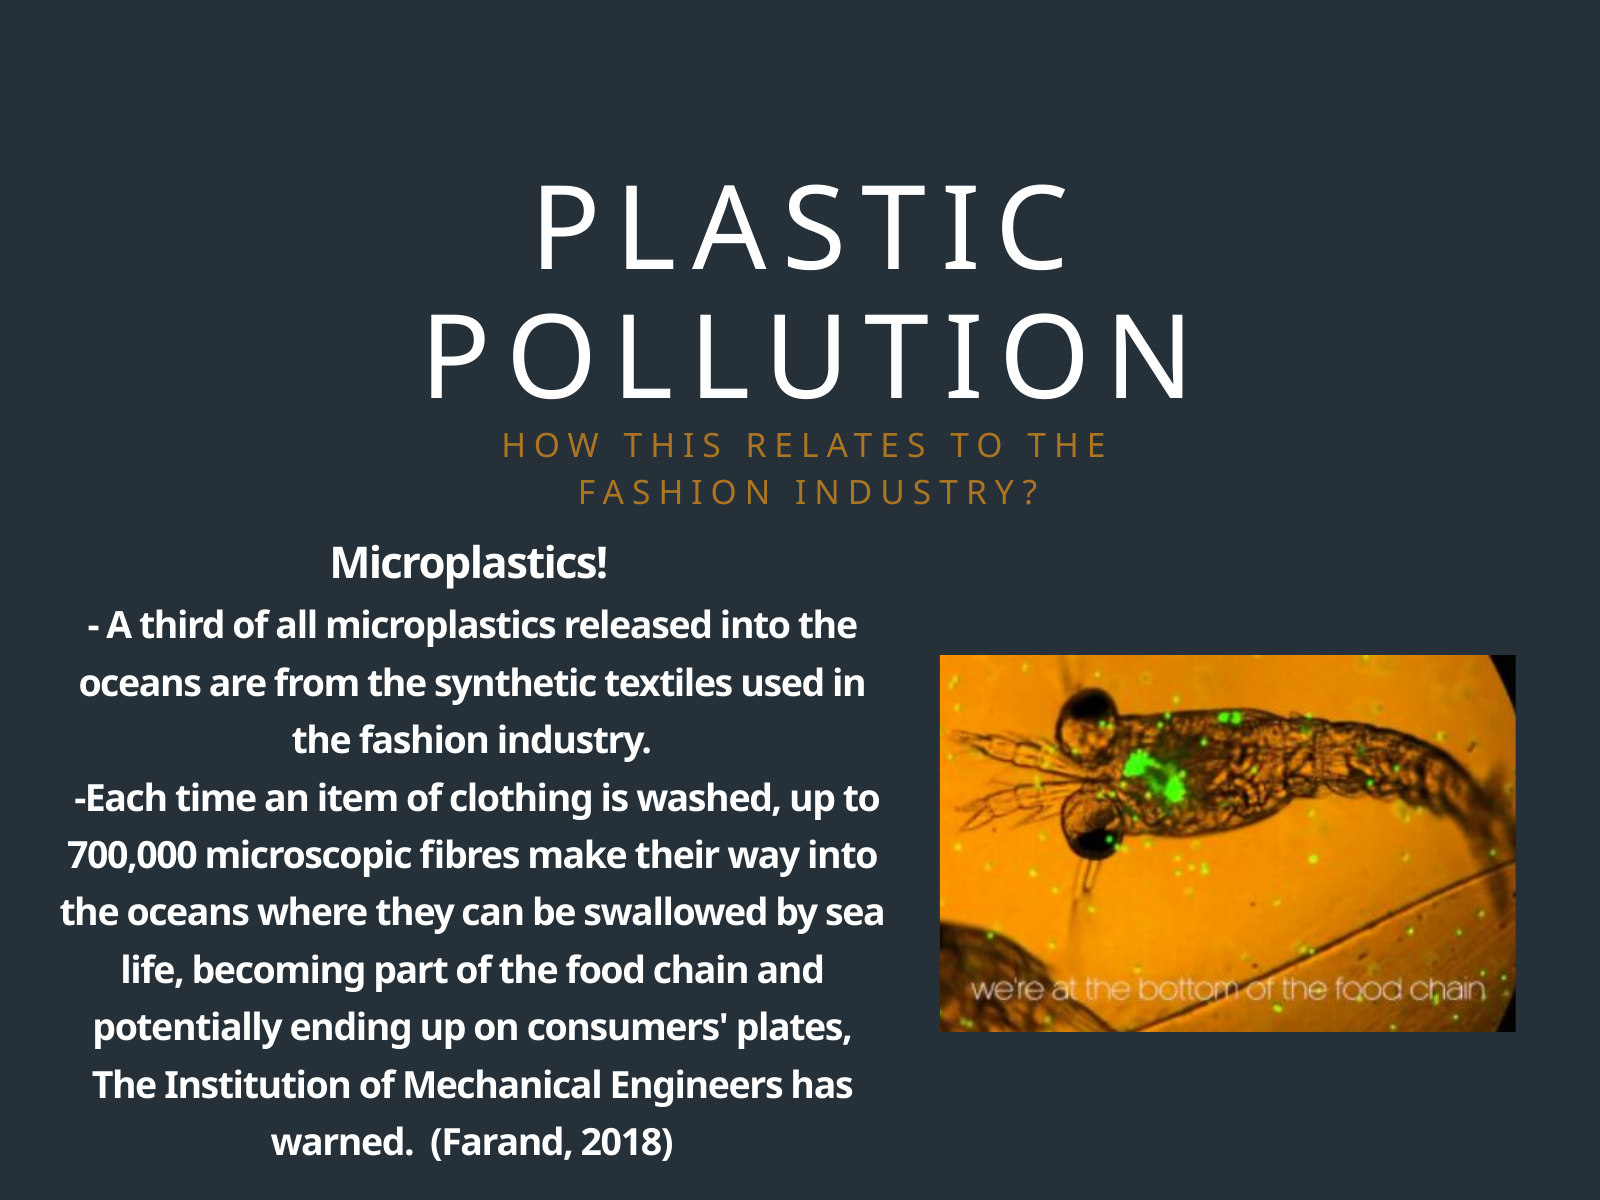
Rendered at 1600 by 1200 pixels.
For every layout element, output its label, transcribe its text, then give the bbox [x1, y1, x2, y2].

text_box HOW THIS RELATES TO THE FASHION INDUSTRY? [429, 417, 1186, 512]
picture [939, 655, 1516, 1033]
text_box PLASTIC POLLUTION [271, 164, 1344, 422]
text_box Microplastics! [147, 520, 800, 588]
text_box - A third of all microplastics released into the oceans are from the synthetic textiles used in the fashion industry. -Each time an item of clothing is washed, up to 700,000 microscopic fibres make their way into the oceans where they can be swallowed by sea life, becoming part of the food chain and potentially ending up on consumers' plates, The Institution of Mechanical Engineers has warned. (Farand, 2018) [58, 589, 886, 1200]
